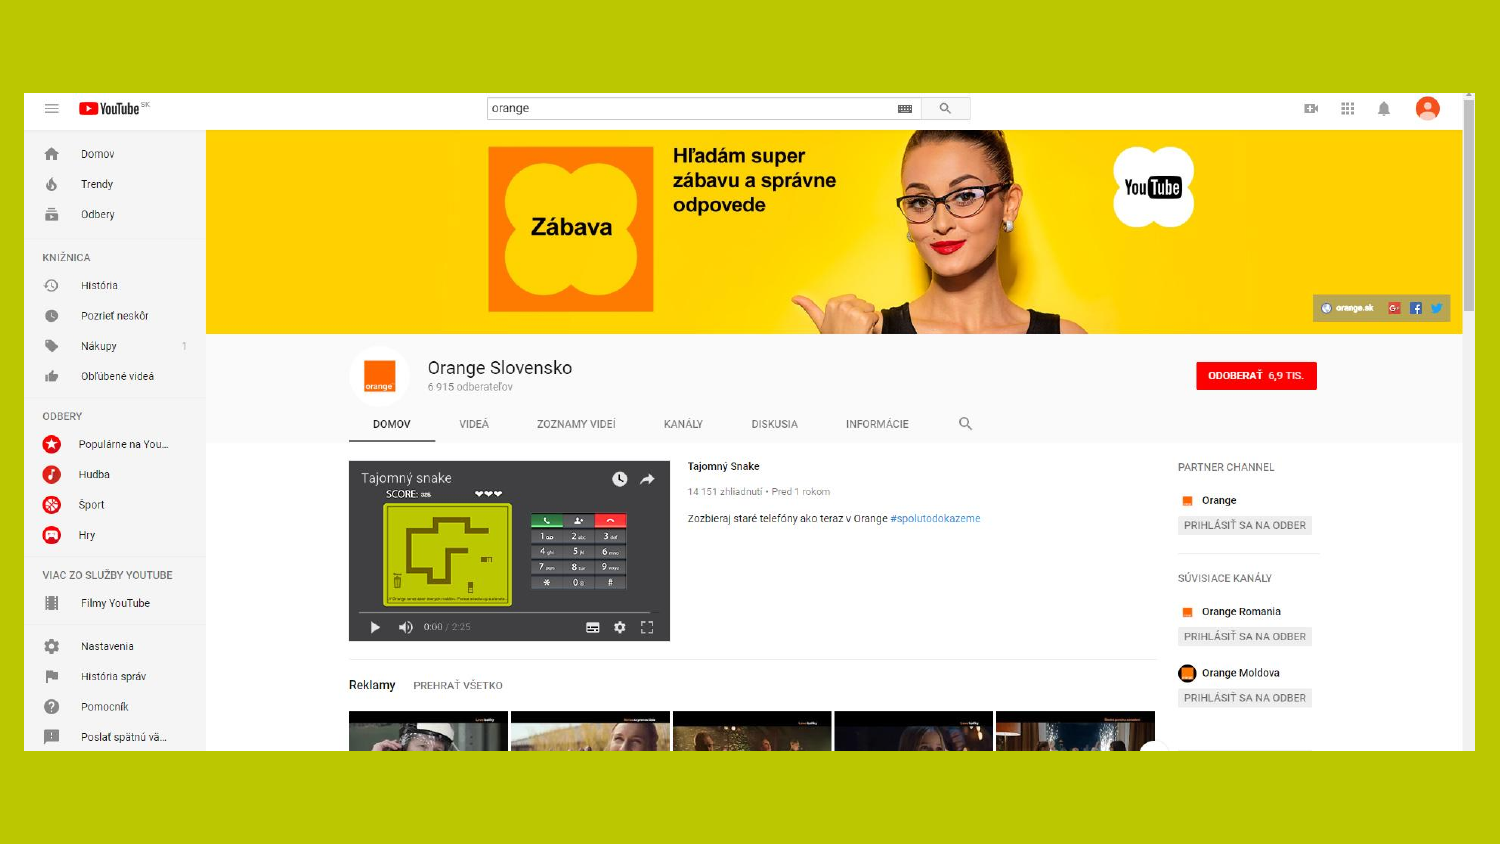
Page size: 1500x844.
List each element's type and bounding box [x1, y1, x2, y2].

picture [24, 93, 1476, 751]
